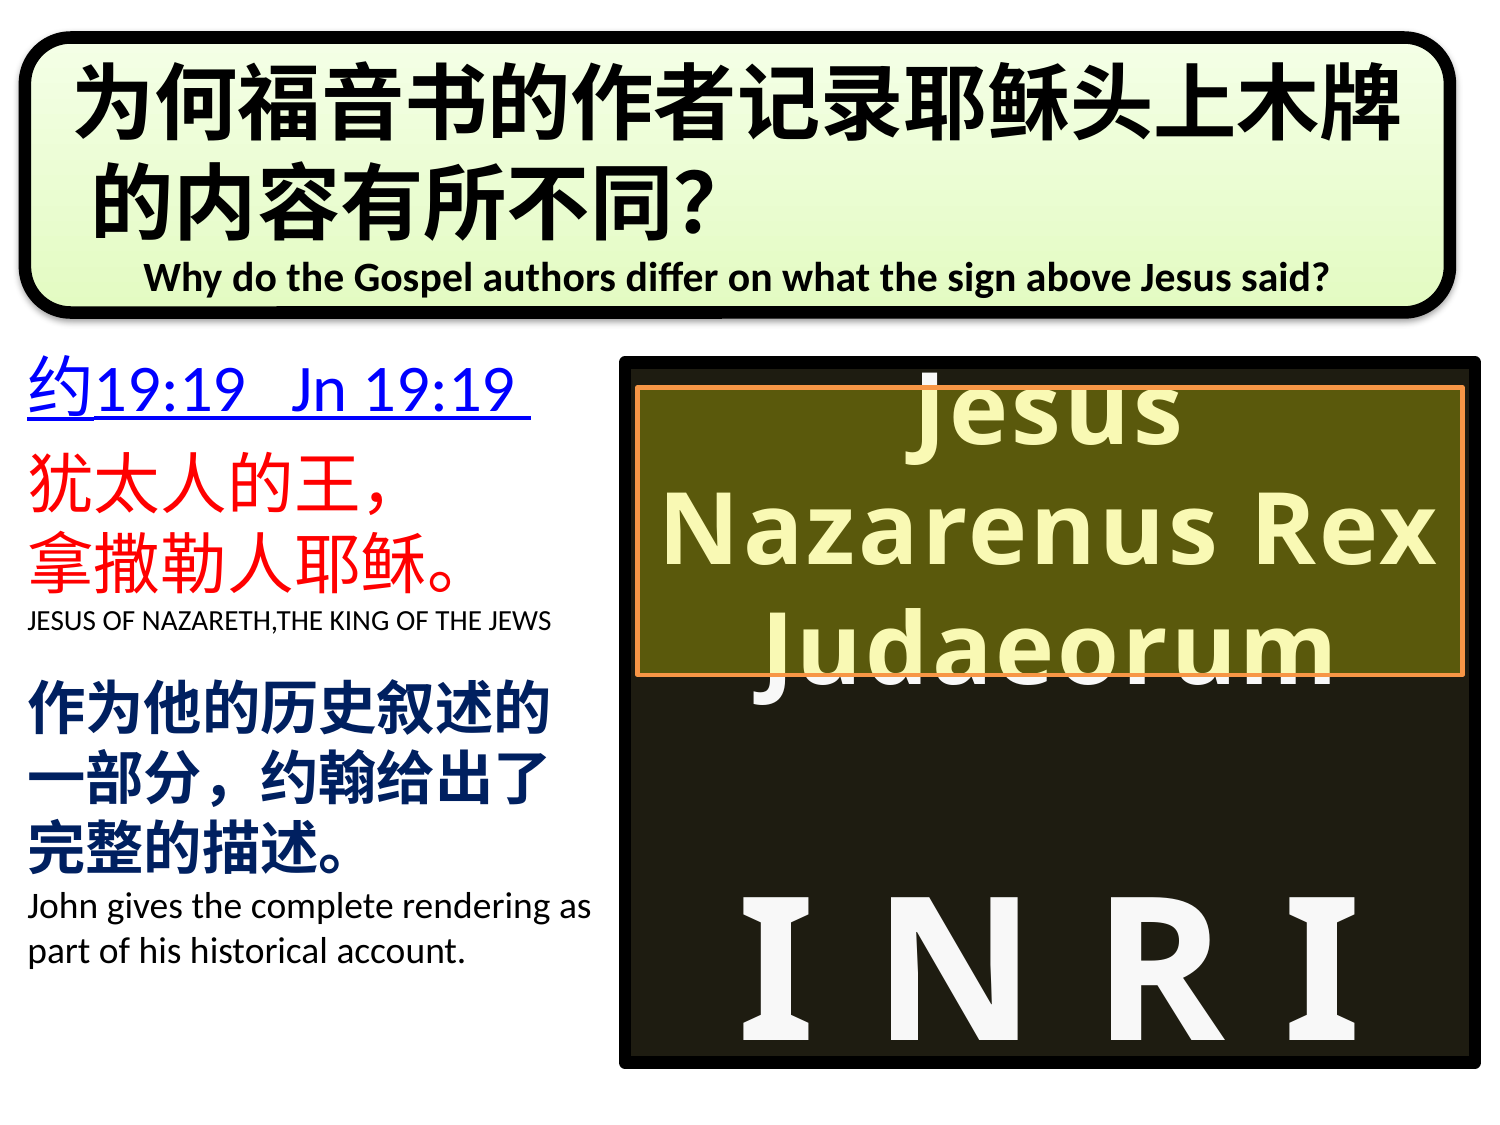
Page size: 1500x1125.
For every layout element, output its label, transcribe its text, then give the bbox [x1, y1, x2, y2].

text_box 为何福音书的作者记录耶稣头上木牌的内容有所不同？ Why do the Gospel authors differ on what the sign above Jesus said? [24, 36, 1451, 314]
text_box [635, 385, 1465, 677]
text_box 约19:19 Jn 19:19 犹太人的王， 拿撒勒人耶稣。 JESUS OF NAZARETH,THE KING OF THE JEWS 作为他的历史叙述的一部分，约翰给出了完整的描述。 John gives the complete rendering as part of his historical account. [12, 337, 613, 1049]
text_box Jesus Nazarenus Rex Judaeorum I N R I [623, 360, 1477, 1065]
